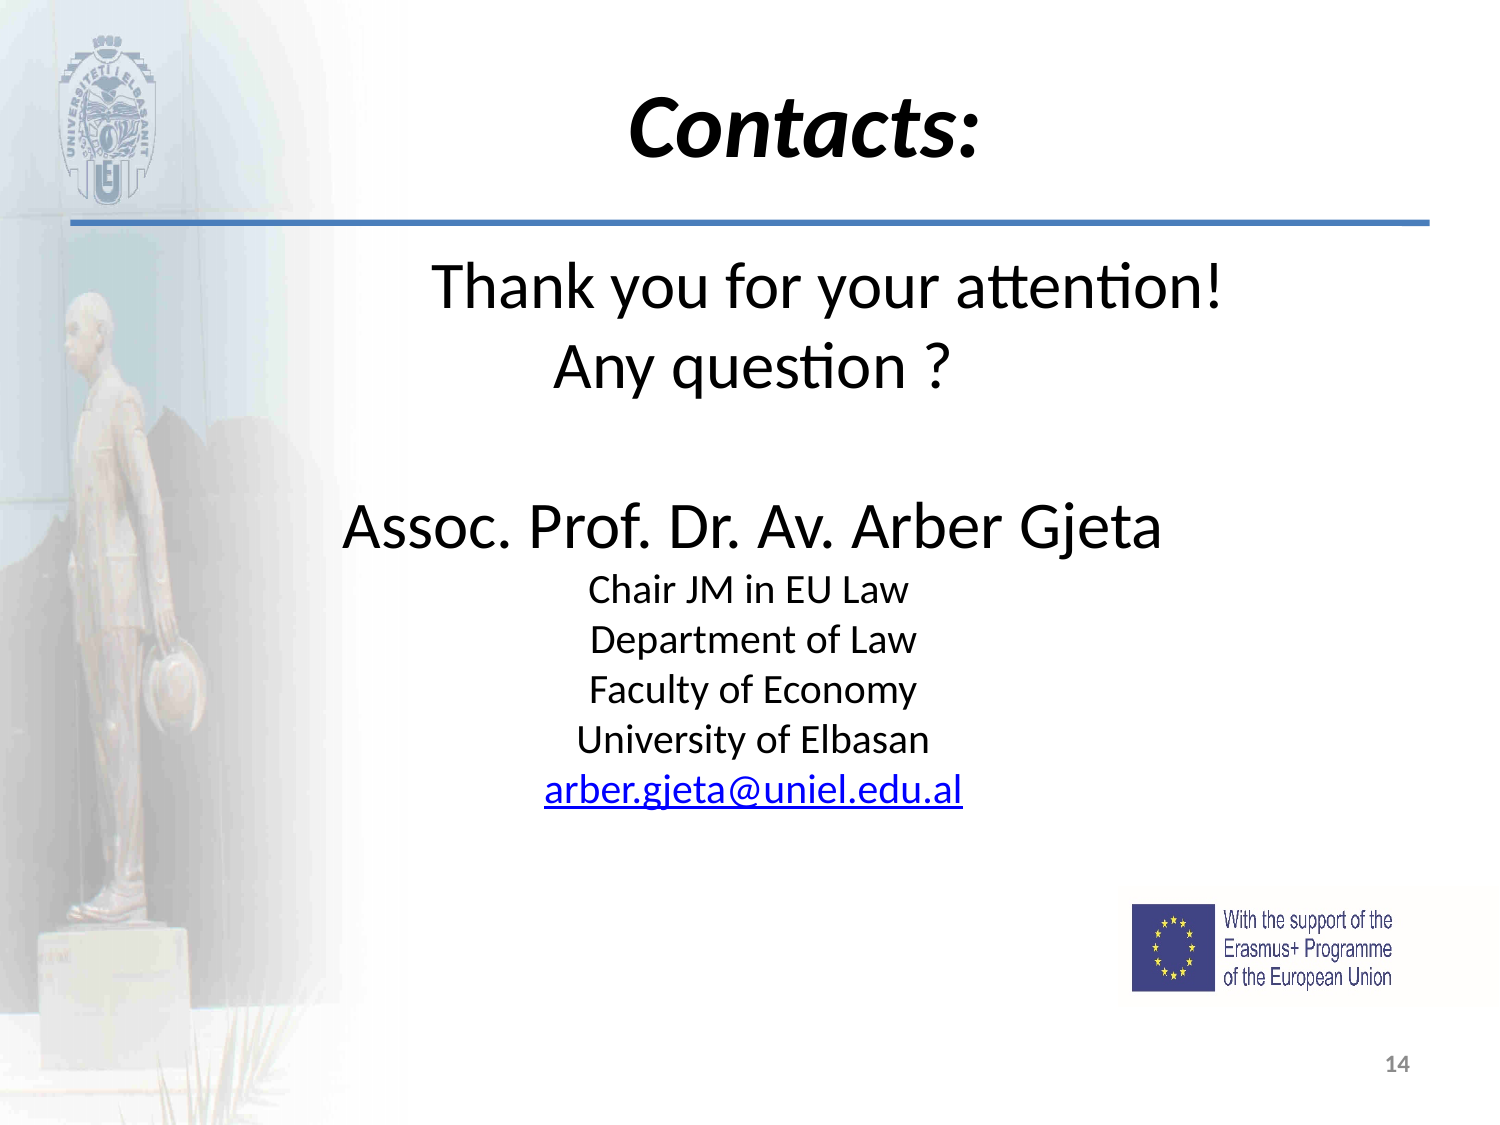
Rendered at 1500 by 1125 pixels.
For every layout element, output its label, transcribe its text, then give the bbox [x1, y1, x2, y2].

text_box Contacts: [412, 58, 1423, 157]
text_box Thank you for your attention! Any question ? Assoc. Prof. Dr. Av. Arber Gjeta Chair JM in EU Law Department of Law Faculty of Economy University of Elbasan arber.gjeta@uniel.edu.al [412, 234, 1430, 882]
picture [0, 0, 408, 1125]
slide_number 14 [1074, 1025, 1425, 1100]
picture [1118, 885, 1500, 1007]
